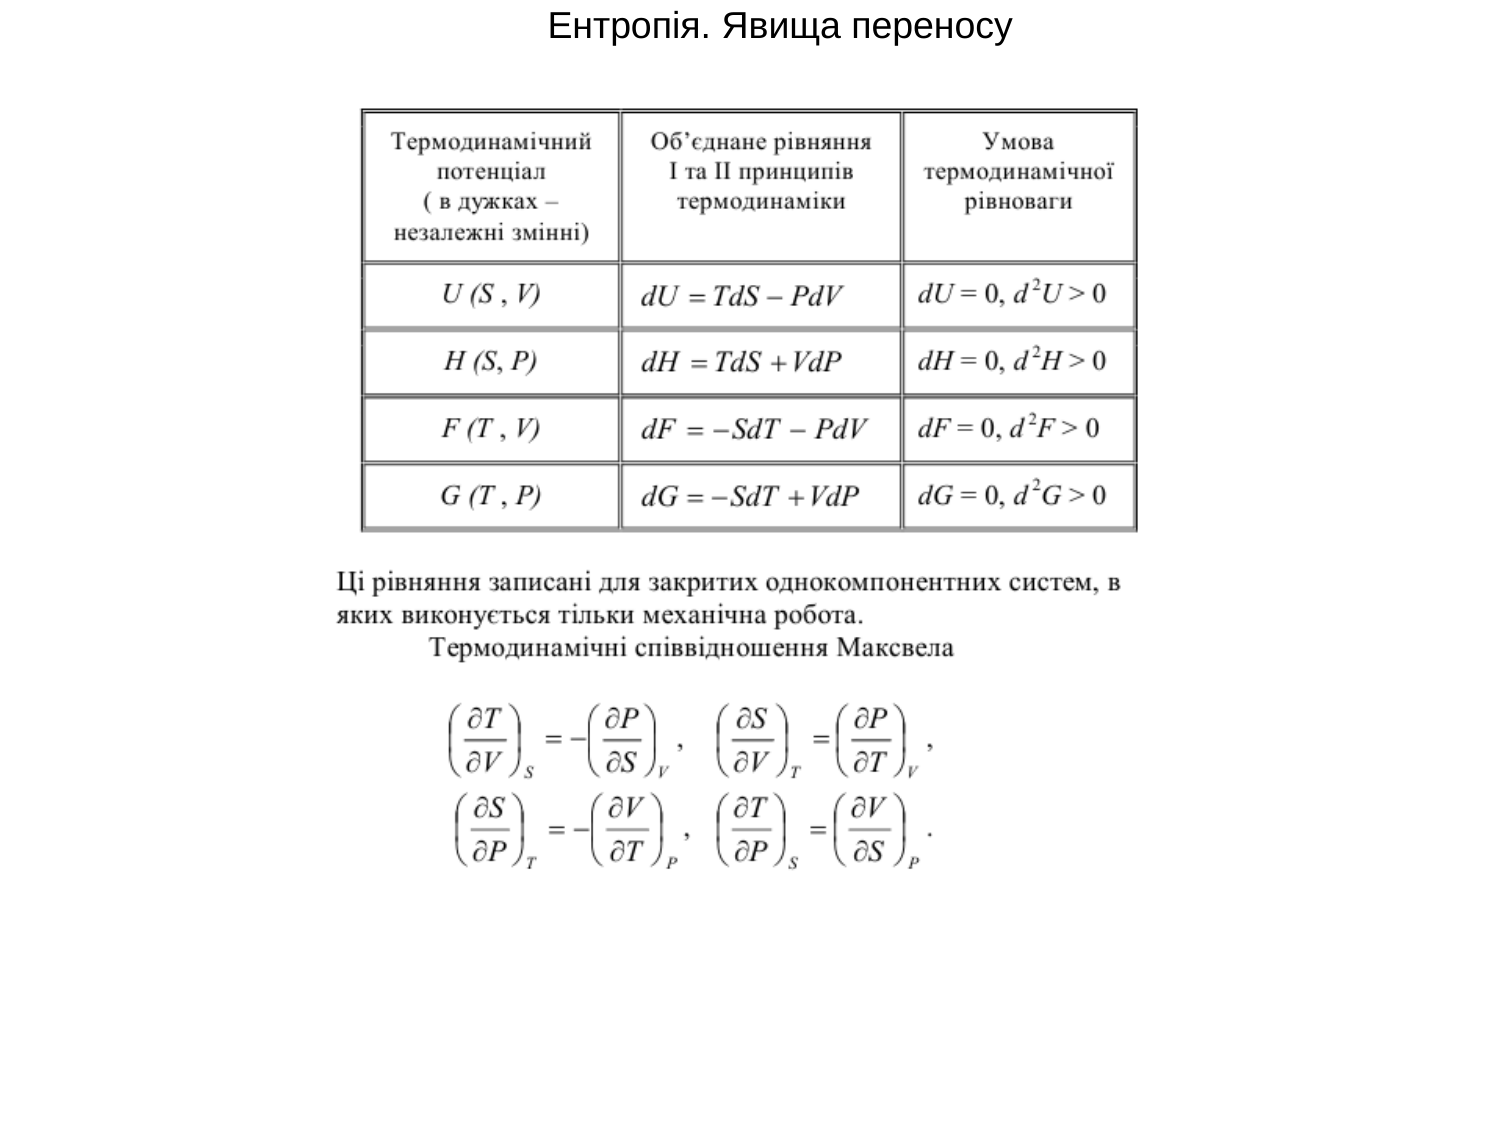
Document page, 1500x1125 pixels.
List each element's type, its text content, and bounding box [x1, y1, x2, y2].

text_box Ентропія. Явища переносу [105, 2, 1456, 73]
picture [302, 101, 1188, 881]
